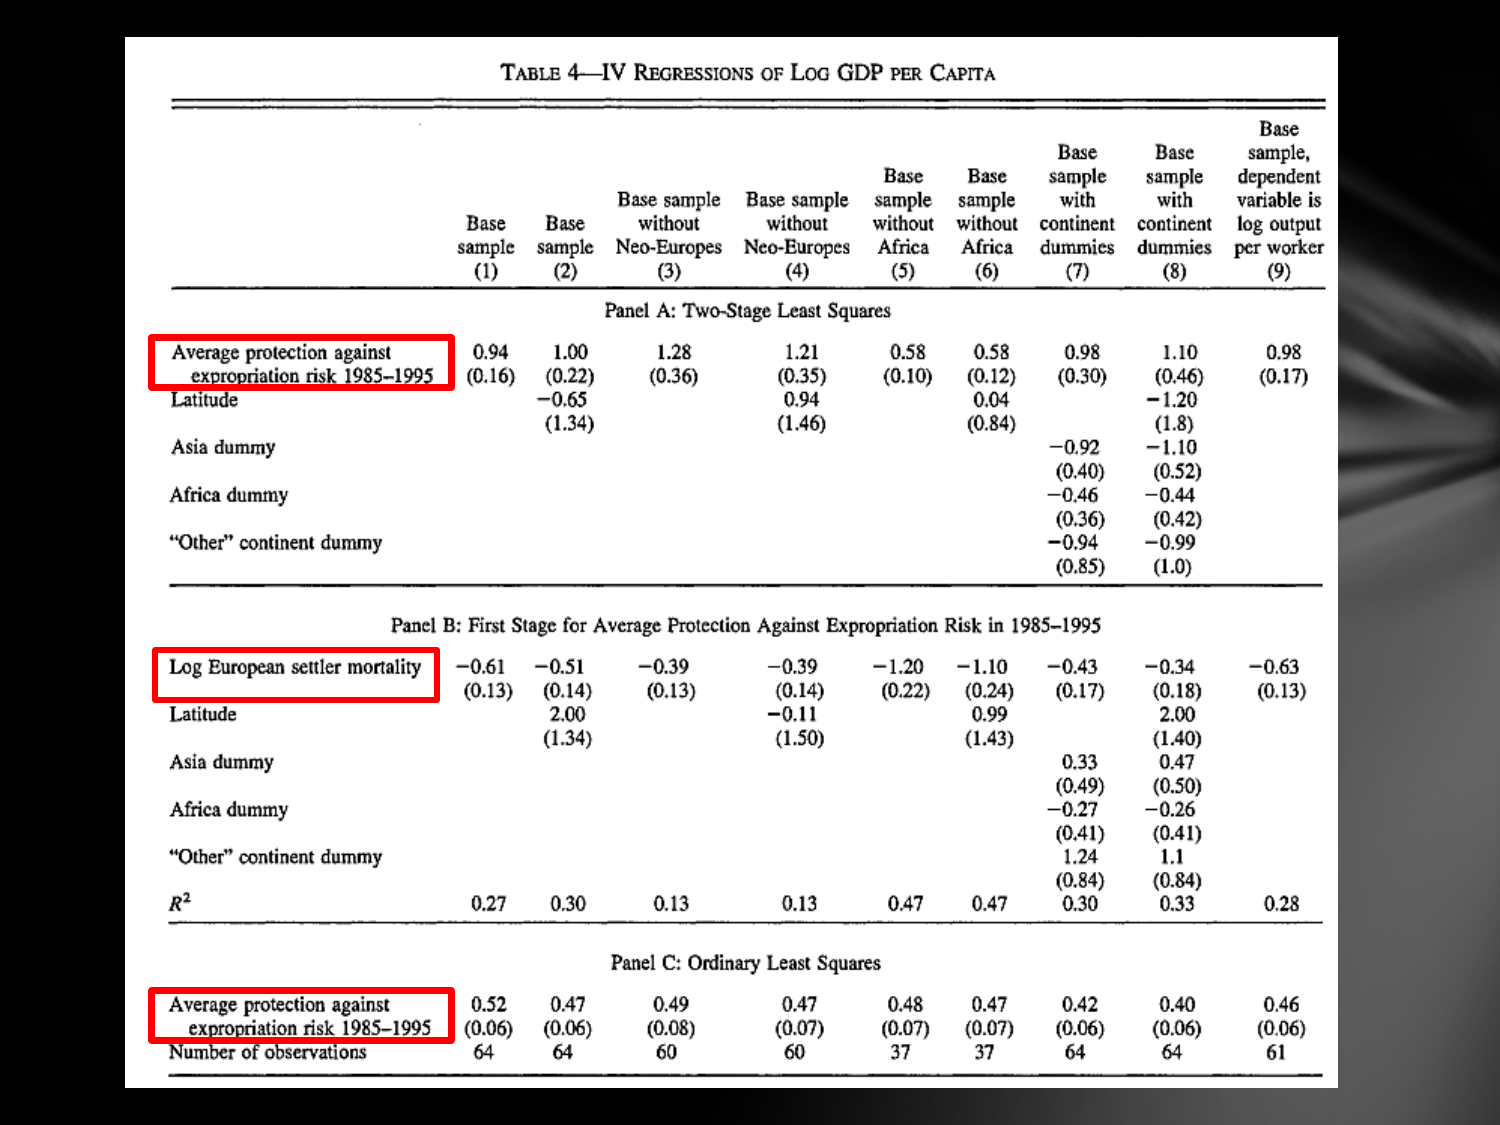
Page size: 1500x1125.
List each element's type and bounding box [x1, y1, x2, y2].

list [124, 37, 1338, 1088]
